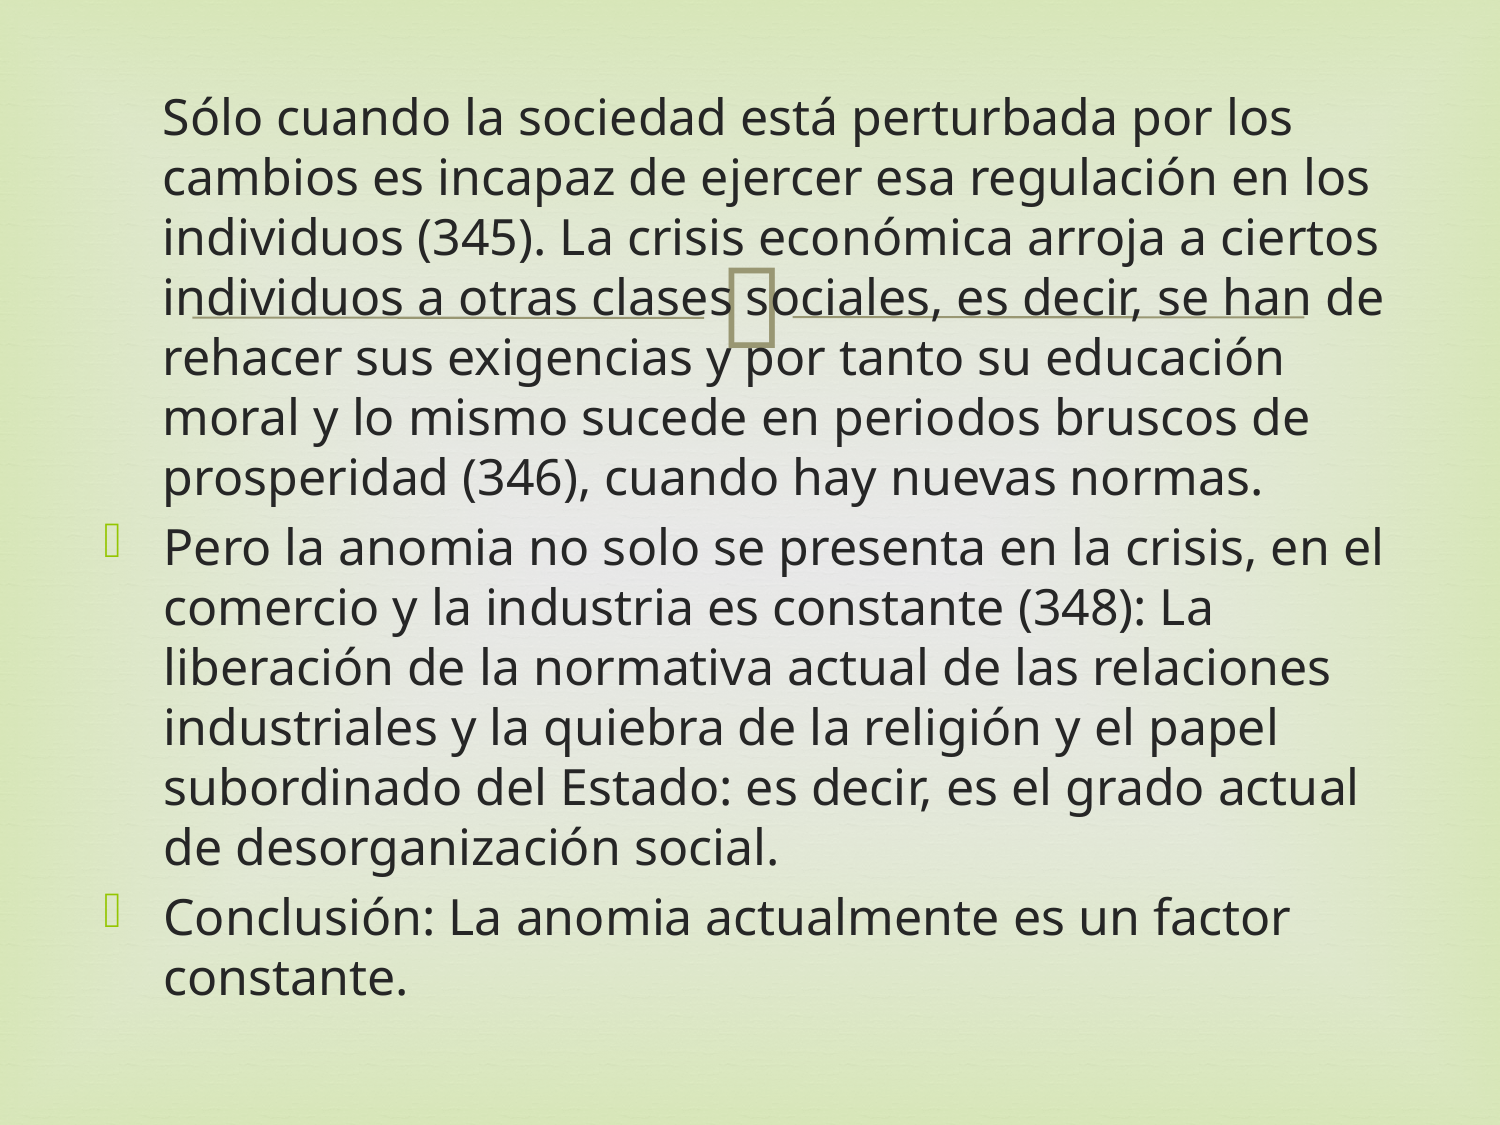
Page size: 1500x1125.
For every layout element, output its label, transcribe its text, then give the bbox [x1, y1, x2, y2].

list Sólo cuando la sociedad está perturbada por los cambios es incapaz de ejercer esa regulación en los individuos (345). La crisis económica arroja a ciertos individuos a otras clases sociales, es decir, se han de rehacer sus exigencias y por tanto su educación moral y lo mismo sucede en periodos bruscos de prosperidad (346), cuando hay nuevas normas. Pero la anomia no solo se presenta en la crisis, en el comercio y la industria es constante (348): La liberación de la normativa actual de las relaciones industriales y la quiebra de la religión y el papel subordinado del Estado: es decir, es el grado actual de desorganización social. Conclusión: La anomia actualmente es un factor constante. [88, 78, 1412, 1047]
